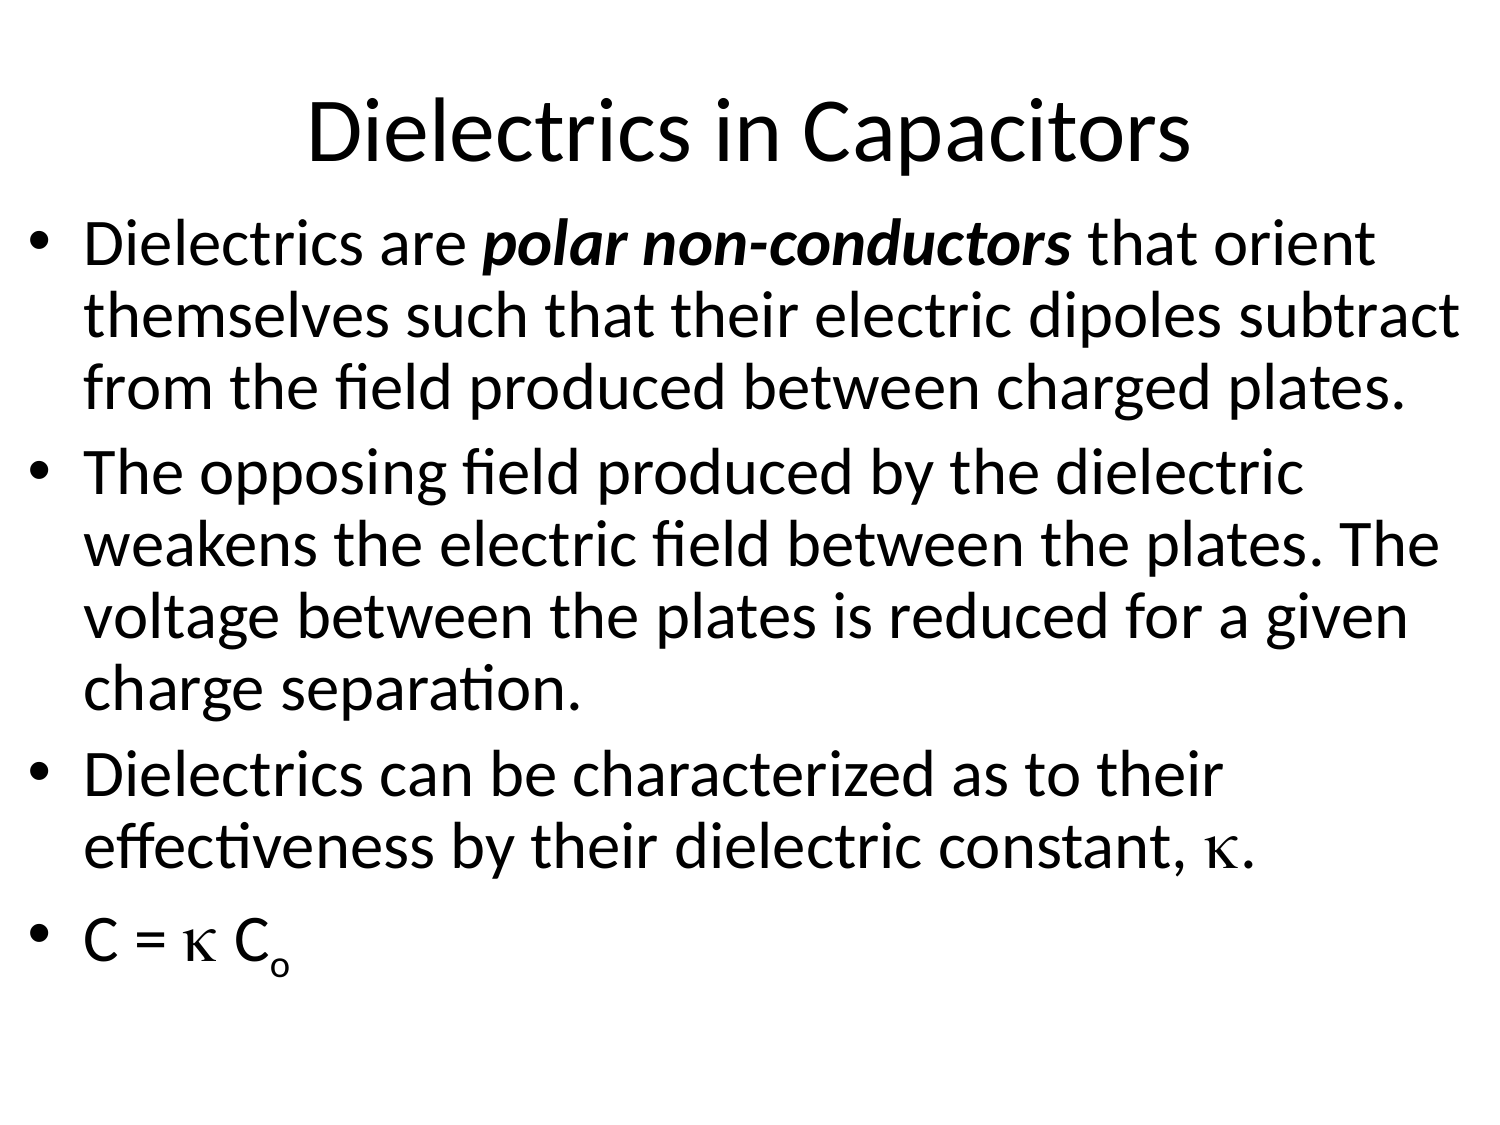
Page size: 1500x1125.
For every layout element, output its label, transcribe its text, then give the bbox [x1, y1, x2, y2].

list Dielectrics are polar non-conductors that orient themselves such that their electric dipoles subtract from the field produced between charged plates. The opposing field produced by the dielectric weakens the electric field between the plates. The voltage between the plates is reduced for a given charge separation. Dielectrics can be characterized as to their effectiveness by their dielectric constant, k. C =  Co [12, 200, 1488, 1125]
title Dielectrics in Capacitors [112, 62, 1388, 188]
